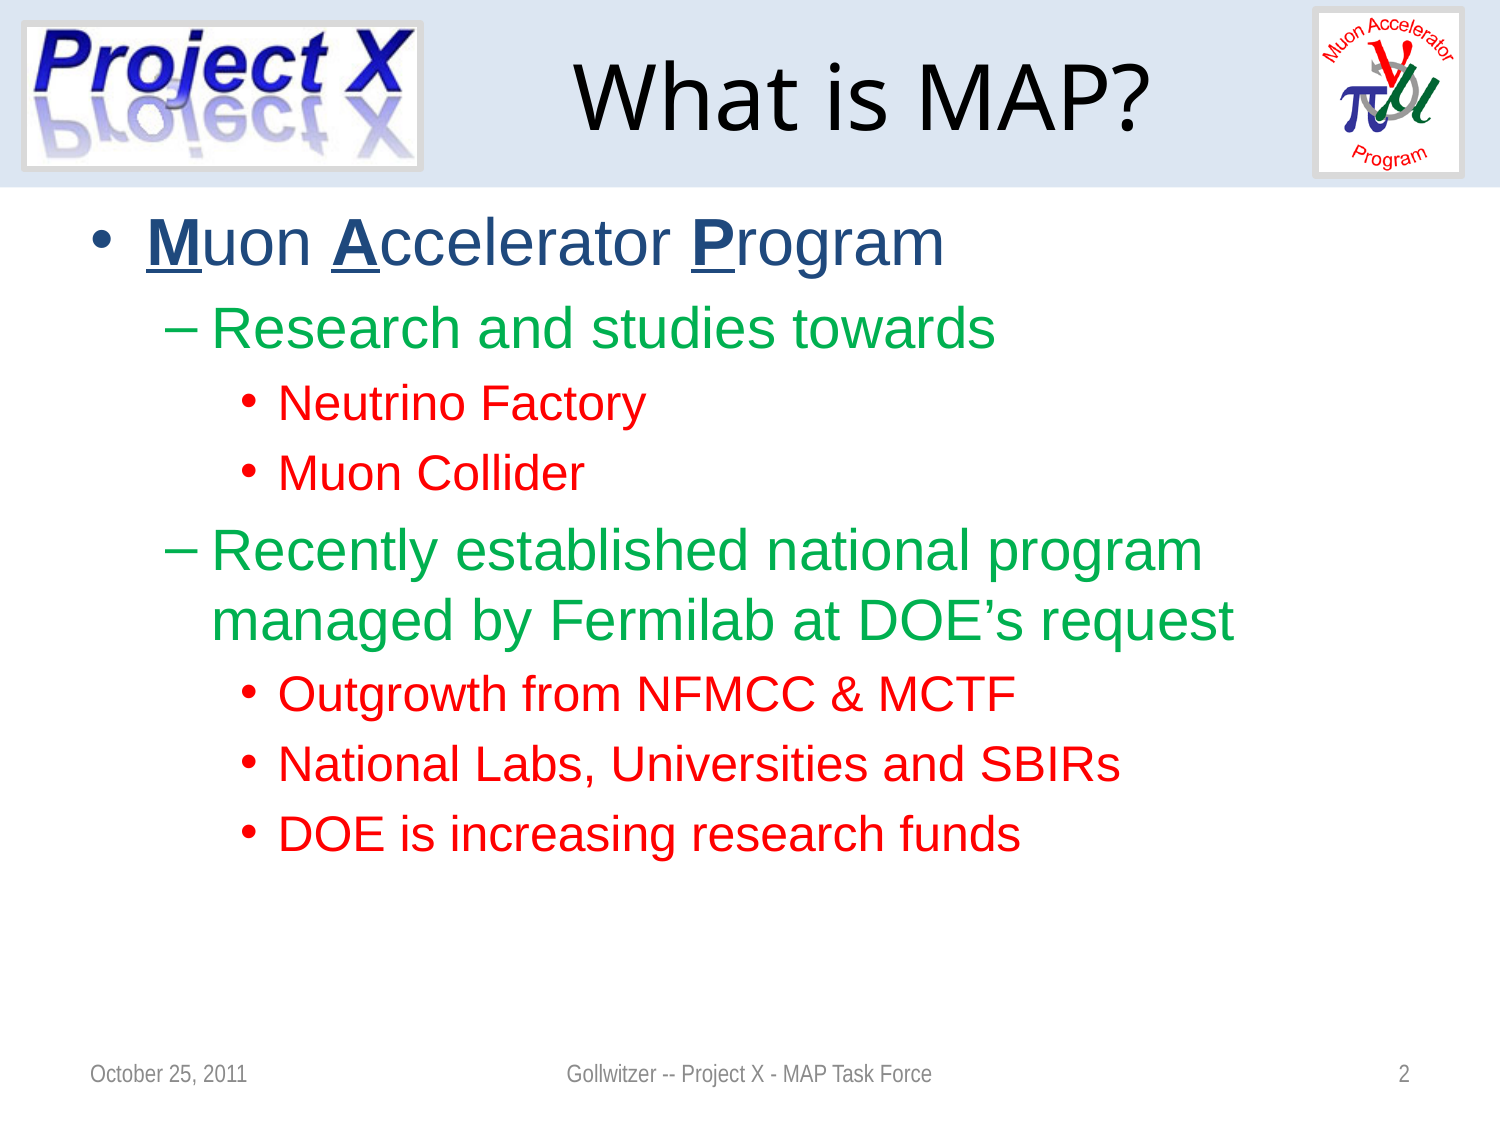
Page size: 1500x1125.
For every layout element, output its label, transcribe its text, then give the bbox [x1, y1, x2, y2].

slide_number 2 [1074, 1042, 1425, 1103]
picture [27, 27, 416, 166]
footer Gollwitzer -- Project X - MAP Task Force [512, 1042, 988, 1103]
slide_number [75, 1042, 425, 1103]
title What is MAP? [416, 0, 1309, 188]
list Muon Accelerator Program Research and studies towards Neutrino Factory Muon Collider Recently established national program managed by Fermilab at DOE’s request Outgrowth from NFMCC & MCTF National Labs, Universities and SBIRs DOE is increasing research funds [75, 191, 1425, 1041]
picture [1319, 13, 1459, 172]
